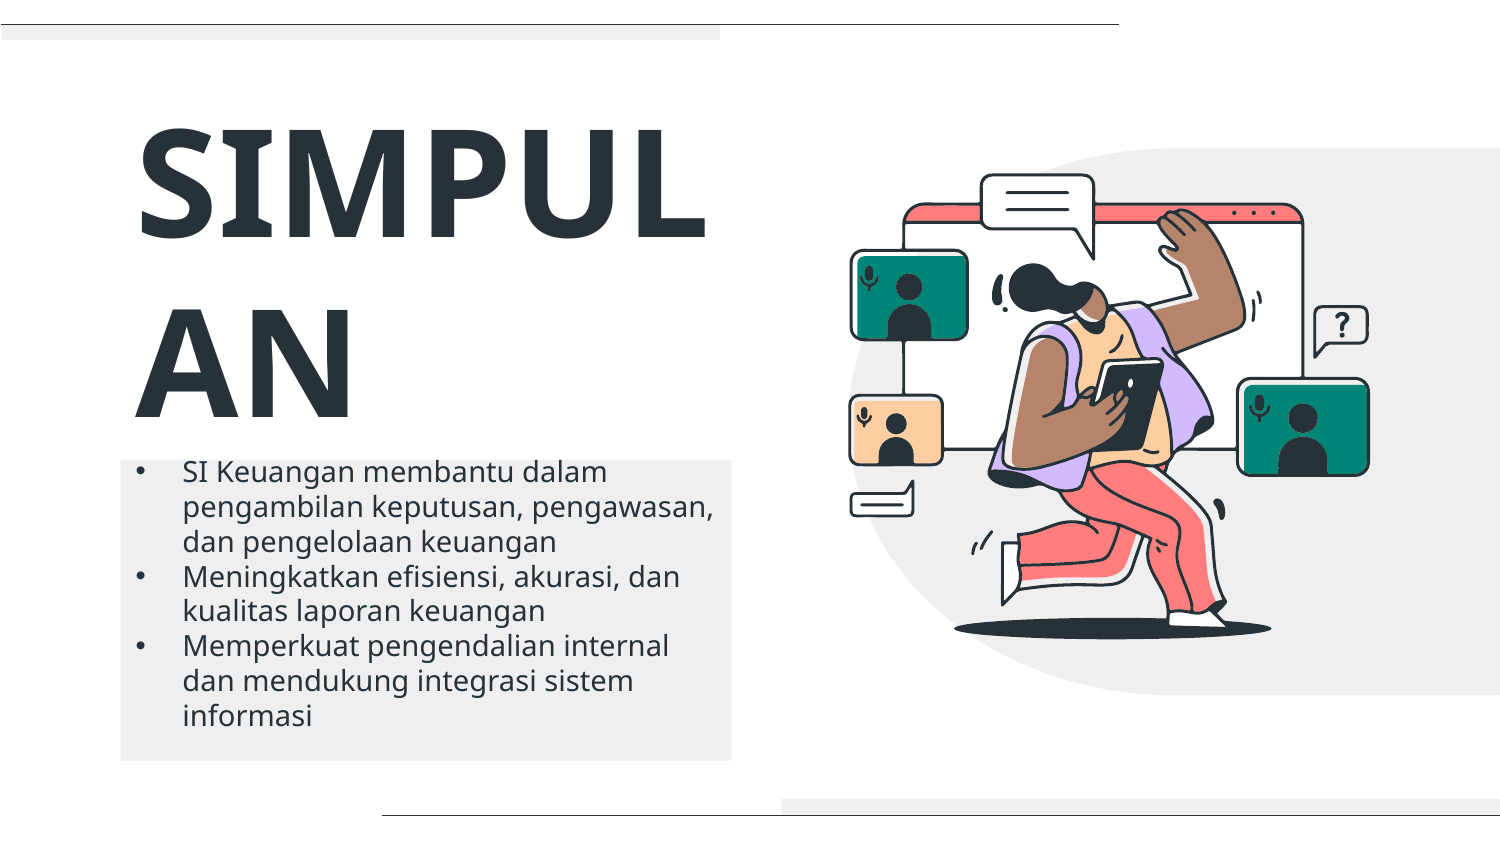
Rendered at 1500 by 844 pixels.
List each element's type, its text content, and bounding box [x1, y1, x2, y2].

title SIMPULAN [120, 267, 732, 459]
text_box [848, 173, 1371, 640]
subtitle SI Keuangan membantu dalam pengambilan keputusan, pengawasan, dan pengelolaan keuangan Meningkatkan efisiensi, akurasi, dan kualitas laporan keuangan Memperkuat pengendalian internal dan mendukung integrasi sistem informasi [120, 459, 732, 761]
text_box [992, 148, 1500, 696]
